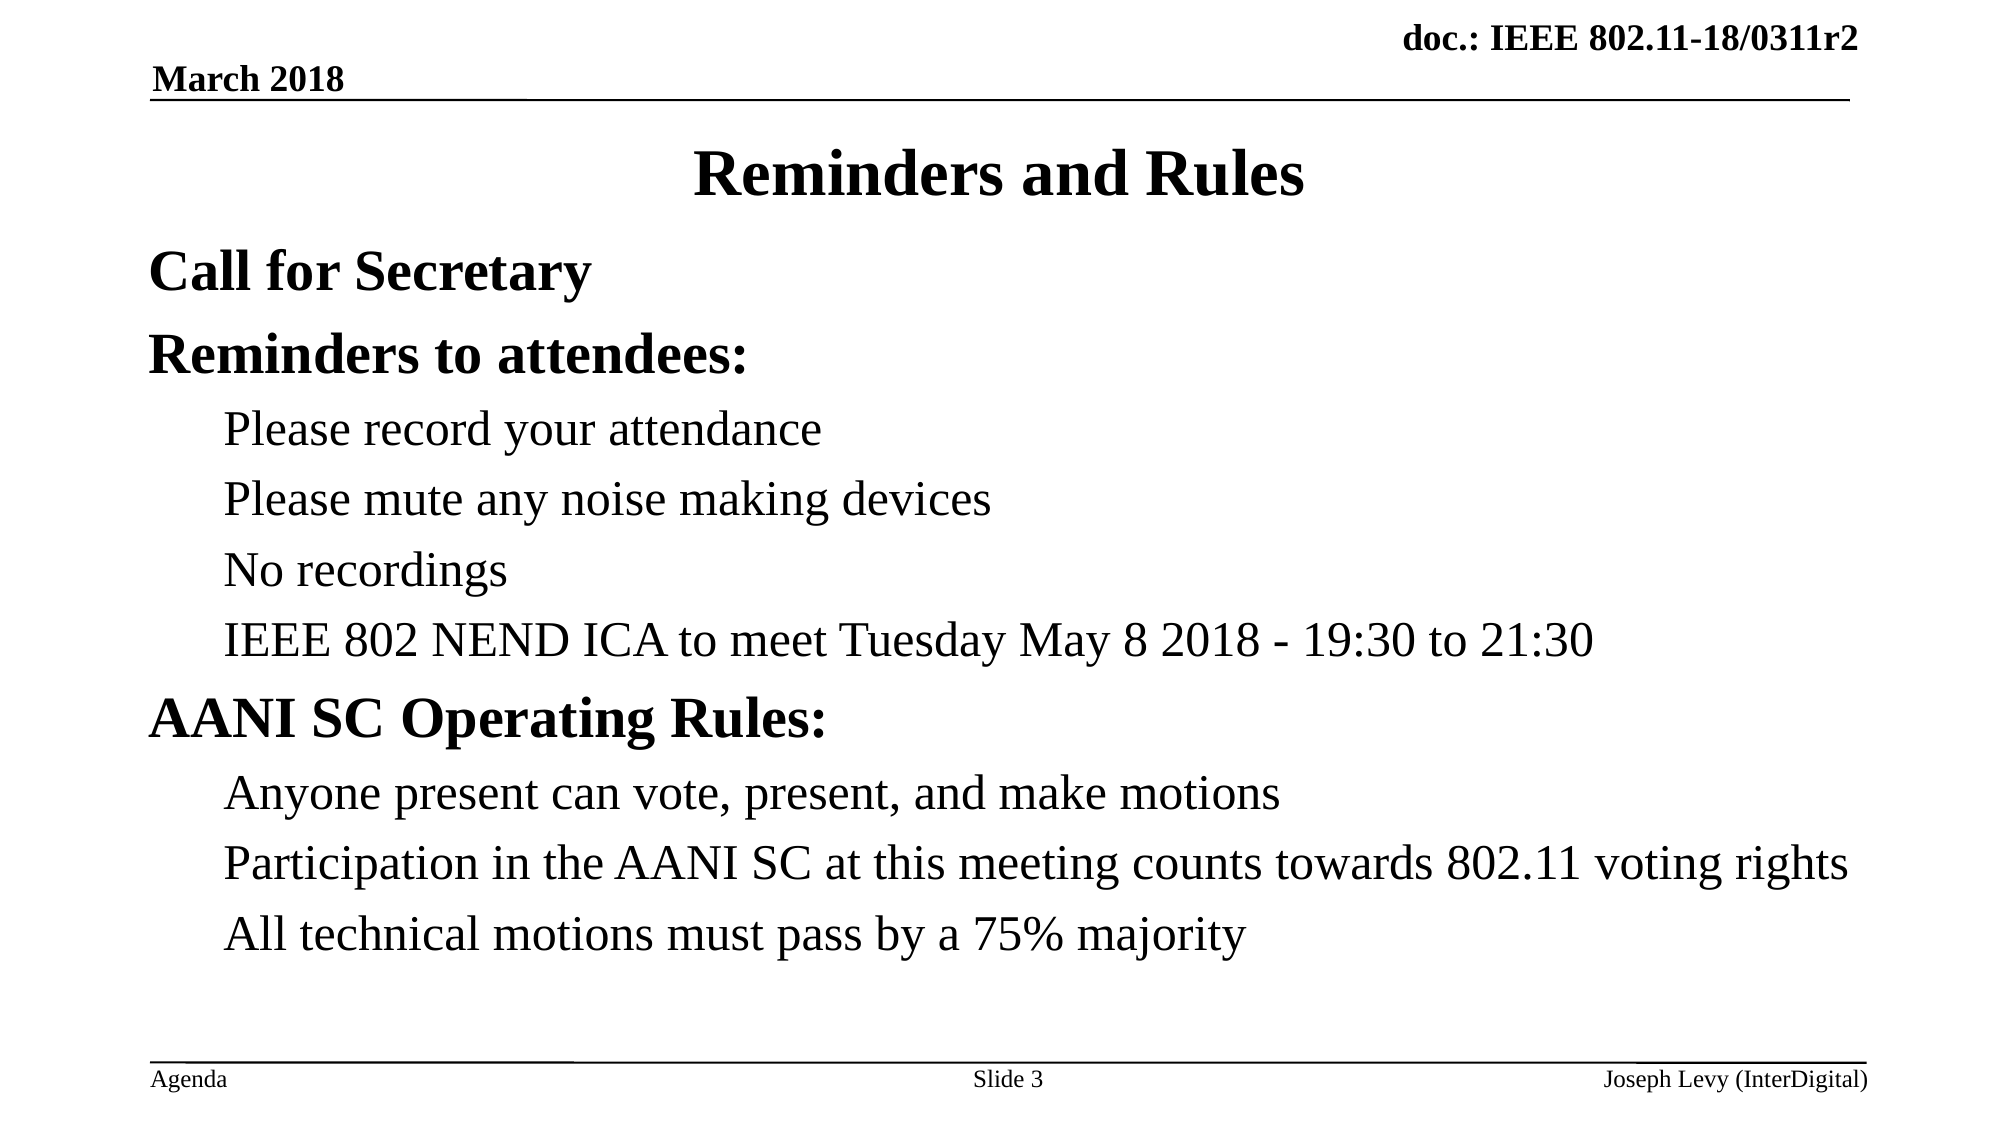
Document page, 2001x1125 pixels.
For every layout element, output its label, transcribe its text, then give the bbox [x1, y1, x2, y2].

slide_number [152, 54, 563, 100]
footer Joseph Levy (InterDigital) [1171, 1061, 1869, 1093]
list Call for Secretary Reminders to attendees: Please record your attendance Please mute any noise making devices No recordings IEEE 802 NEND ICA to meet Tuesday May 8 2018 - 19:30 to 21:30 AANI SC Operating Rules: Anyone present can vote, present, and make motions Participation in the AANI SC at this meeting counts towards 802.11 voting rights All technical motions must pass by a 75% majority [132, 224, 1884, 1050]
title Reminders and Rules [149, 112, 1850, 224]
slide_number Slide 3 [950, 1061, 1067, 1123]
